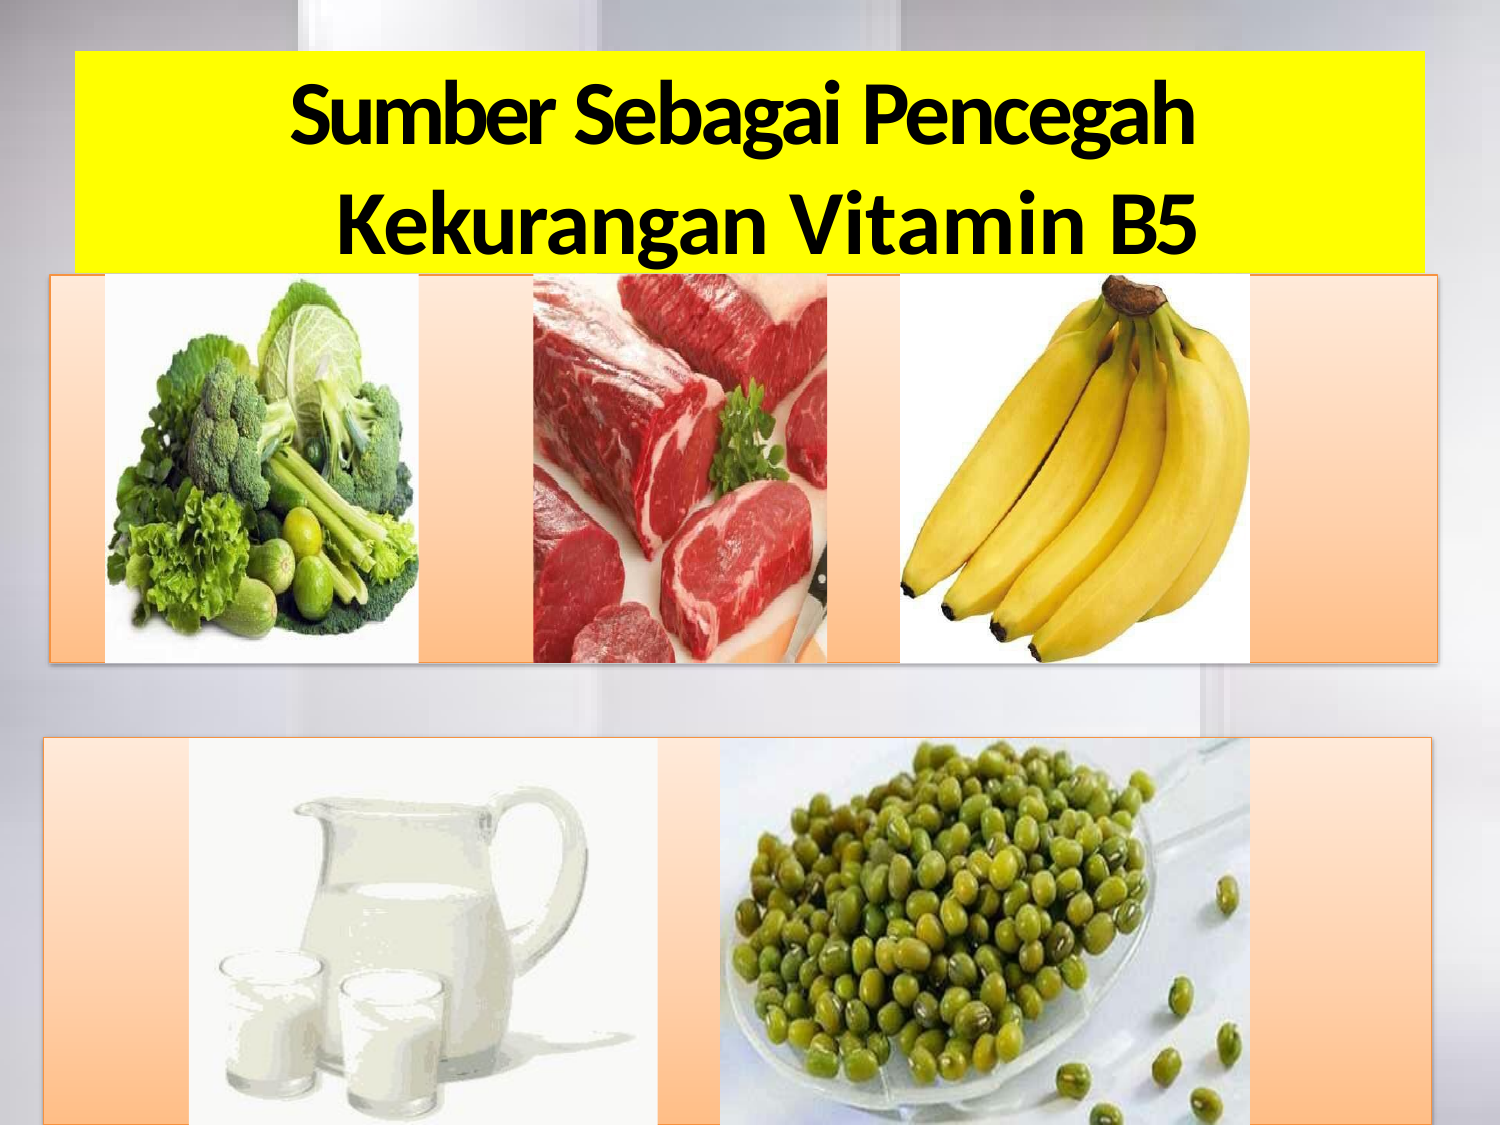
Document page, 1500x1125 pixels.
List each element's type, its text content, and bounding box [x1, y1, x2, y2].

text_box [0, 0, 1500, 1125]
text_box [41, 270, 1445, 673]
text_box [35, 732, 1439, 1125]
title Sumber Sebagai Pencegah Kekurangan Vitamin B5 [75, 51, 1425, 268]
